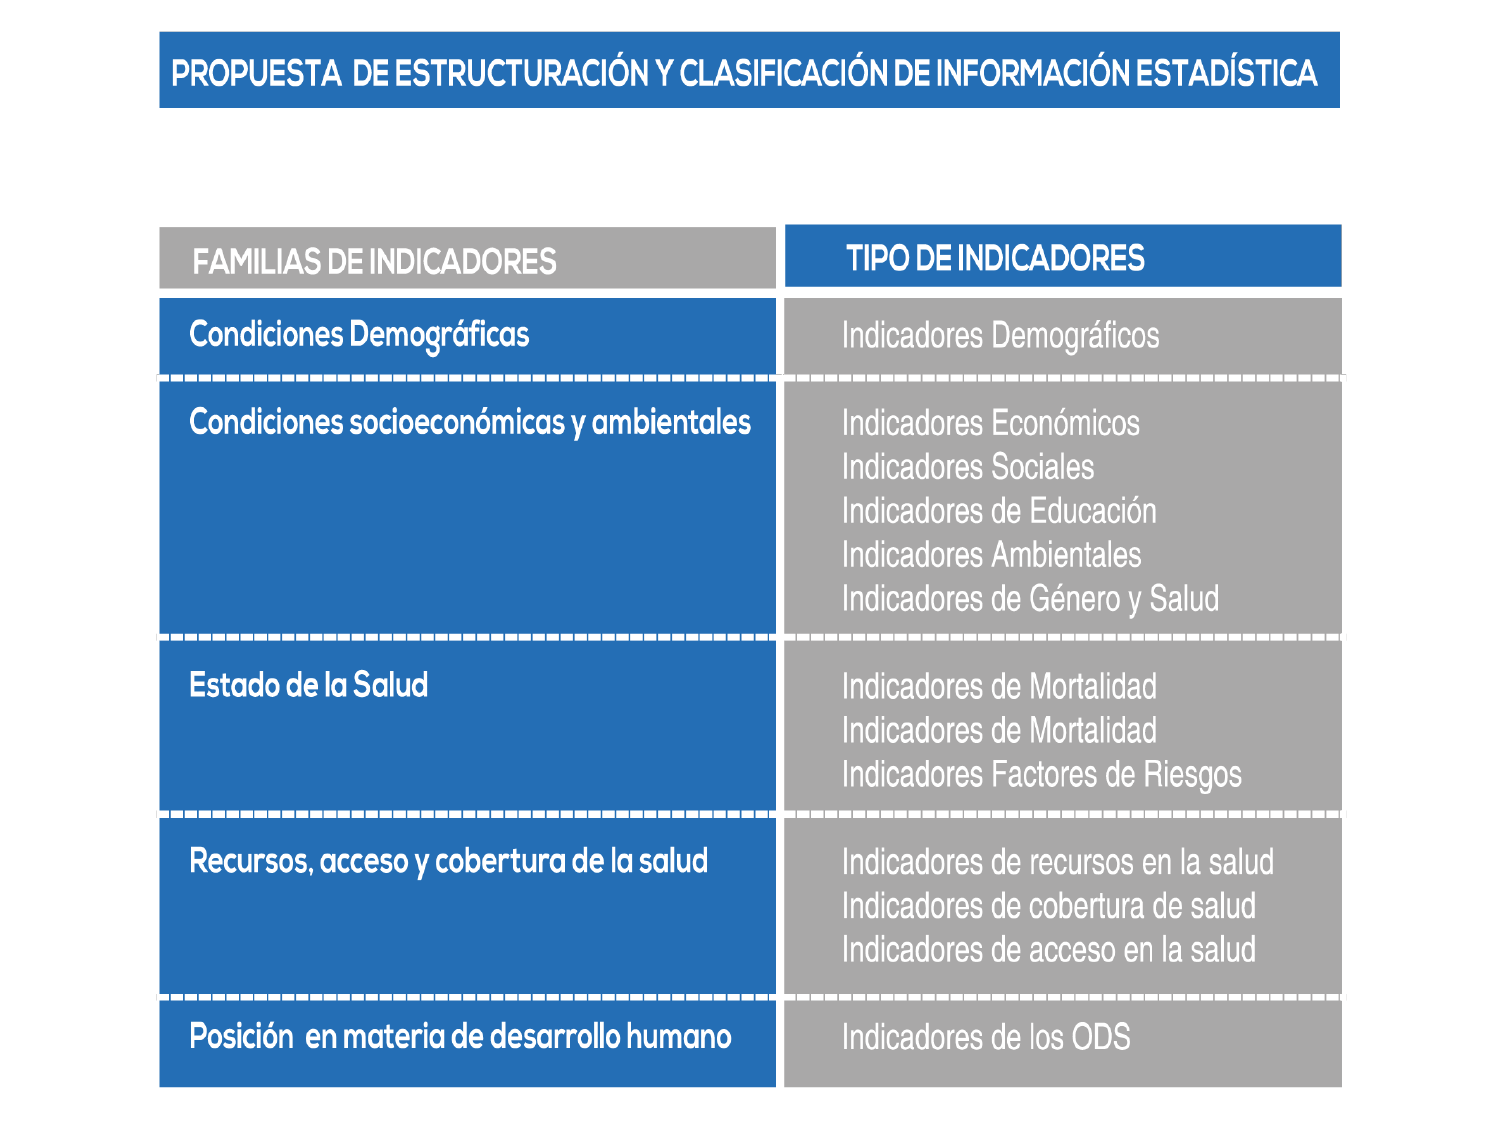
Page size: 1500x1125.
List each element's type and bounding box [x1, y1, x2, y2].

picture [116, 0, 1384, 1125]
